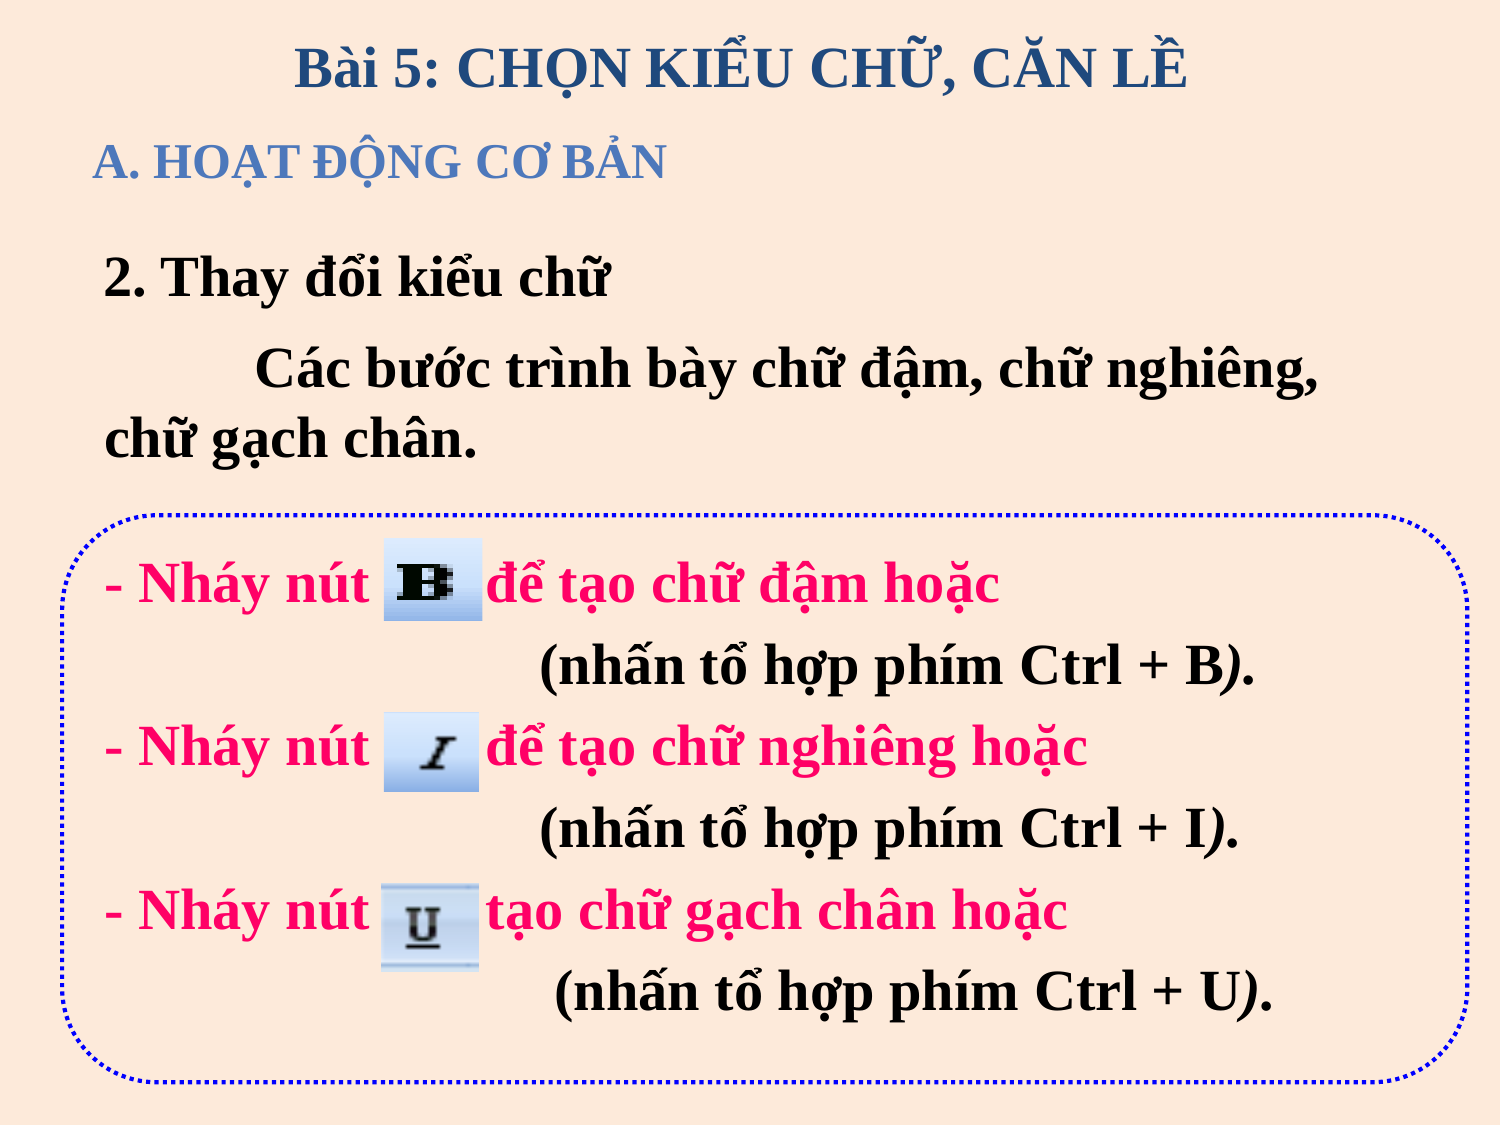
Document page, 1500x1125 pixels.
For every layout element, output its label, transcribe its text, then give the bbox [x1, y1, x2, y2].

text_box [62, 563, 1458, 1083]
picture [383, 538, 483, 621]
picture [383, 712, 480, 793]
text_box - Nháy nút để tạo chữ đậm hoặc (nhấn tổ hợp phím Ctrl + B). - Nháy nút để tạo chữ nghiêng hoặc (nhấn tổ hợp phím Ctrl + I). - Nháy nút tạo chữ gạch chân hoặc (nhấn tổ hợp phím Ctrl + U). [74, 536, 1468, 1030]
picture [381, 883, 479, 973]
text_box Bài 5: CHỌN KIỂU CHỮ, CĂN LỀ [17, 14, 1468, 100]
text_box 2. Thay đổi kiểu chữ [88, 230, 1500, 316]
text_box A. HoẠT ĐỘNG CƠ BẢN [77, 120, 684, 196]
text_box [97, 515, 1432, 536]
text_box Các bước trình bày chữ đậm, chữ nghiêng, chữ gạch chân. [89, 322, 1377, 477]
